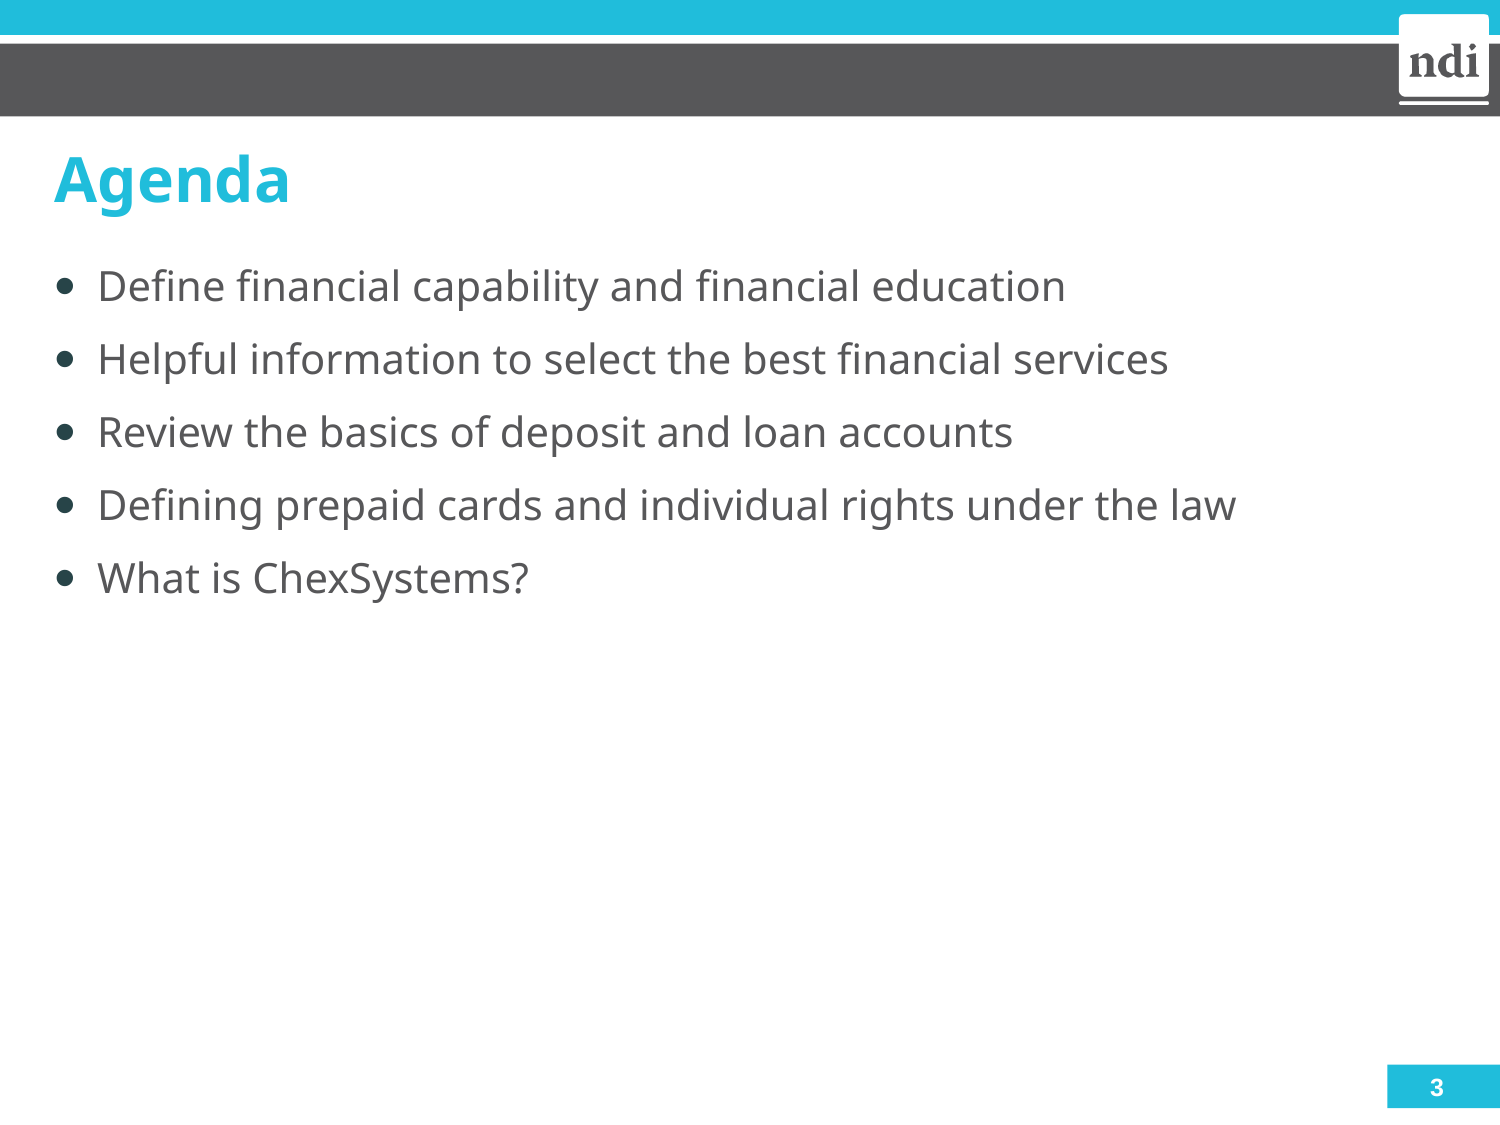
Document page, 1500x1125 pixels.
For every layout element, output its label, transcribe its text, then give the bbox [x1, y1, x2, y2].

picture [1387, 8, 1500, 110]
list Define financial capability and financial education Helpful information to select the best financial services Review the basics of deposit and loan accounts Defining prepaid cards and individual rights under the law What is ChexSystems? [39, 257, 1454, 1054]
slide_number 3 [1387, 1064, 1460, 1109]
title Agenda [39, 129, 1454, 235]
